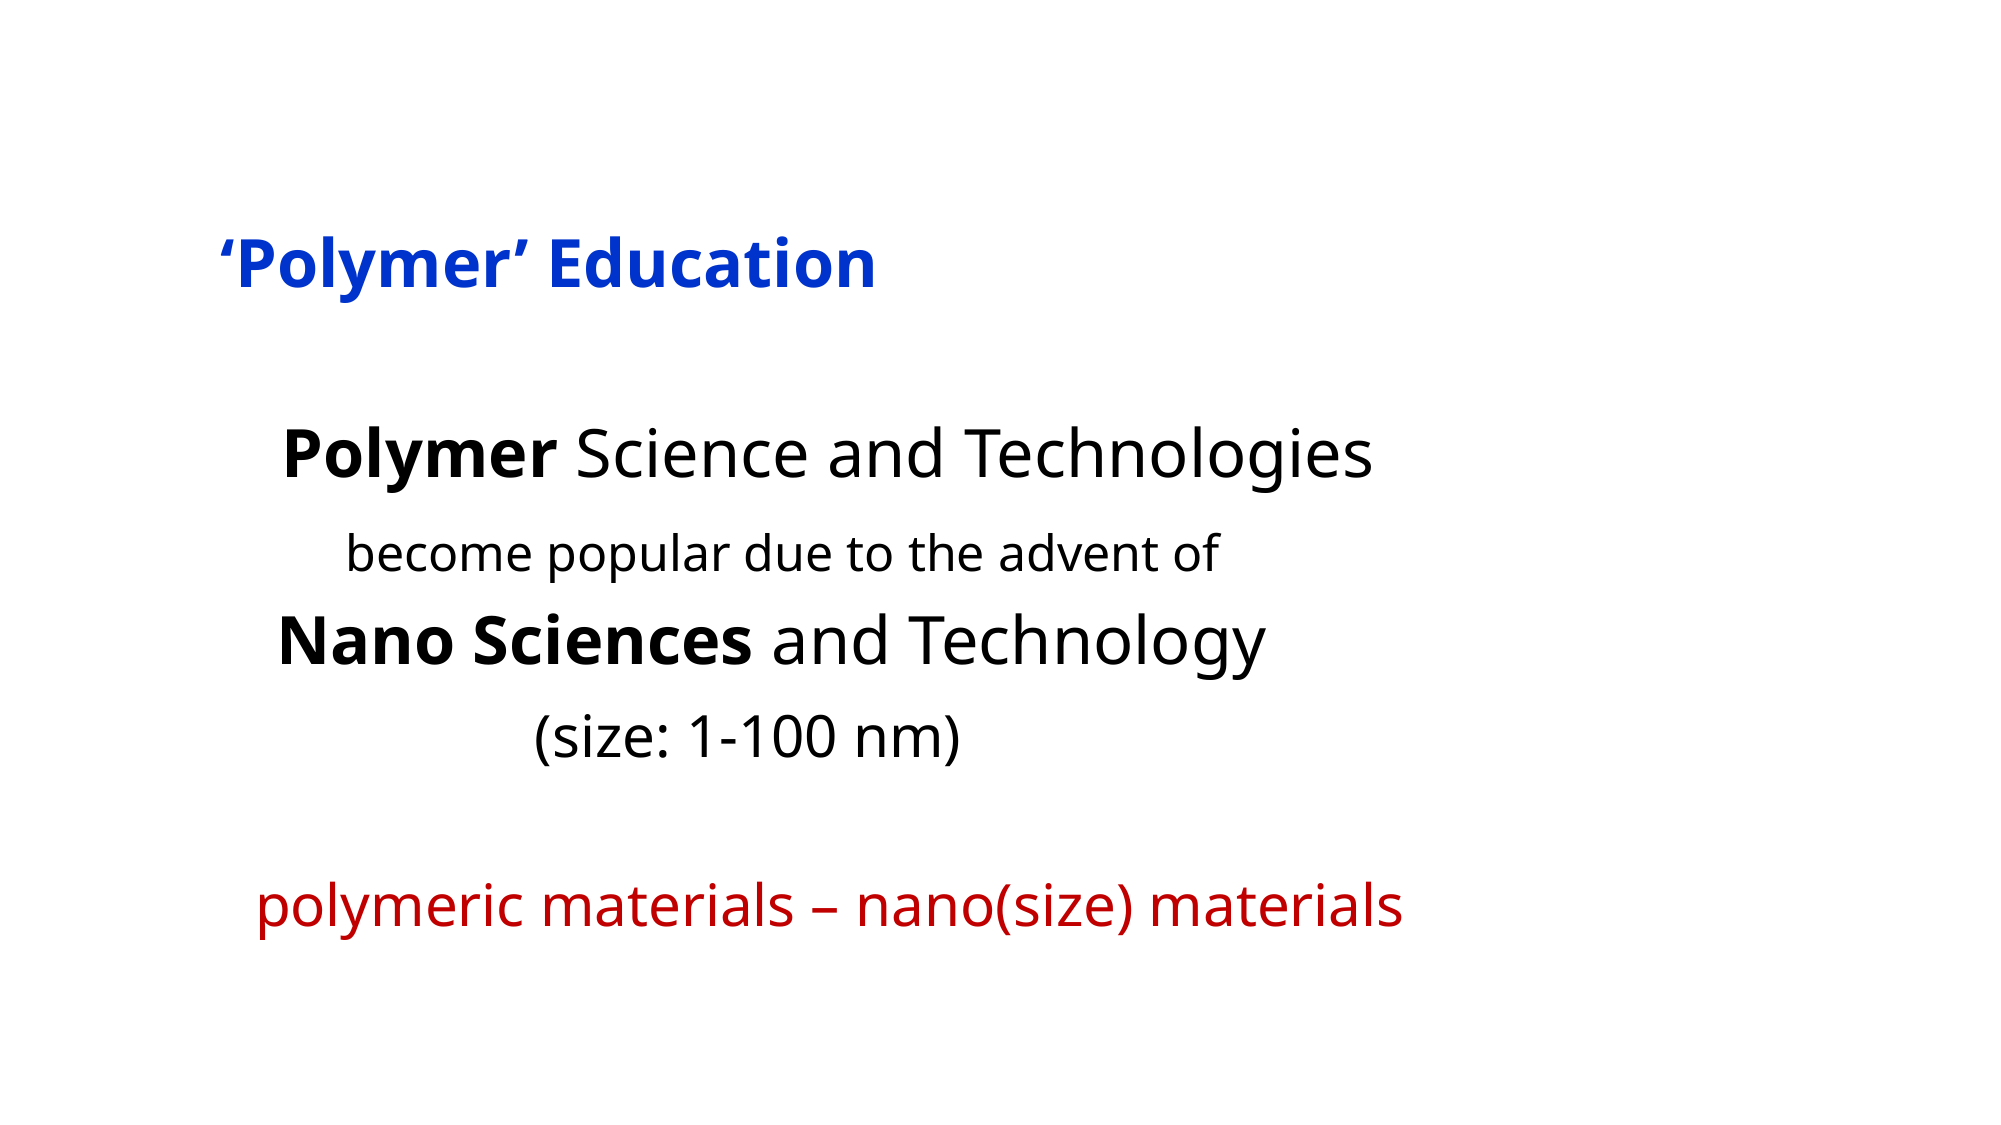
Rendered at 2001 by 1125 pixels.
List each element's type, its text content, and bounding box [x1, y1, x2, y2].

list Polymer Science and Technologies become popular due to the advent of Nano Sciences and Technology (size: 1-100 nm) polymeric materials – nano(size) materials [209, 406, 1734, 998]
title ‘Polymer’ Education [205, 157, 1173, 375]
